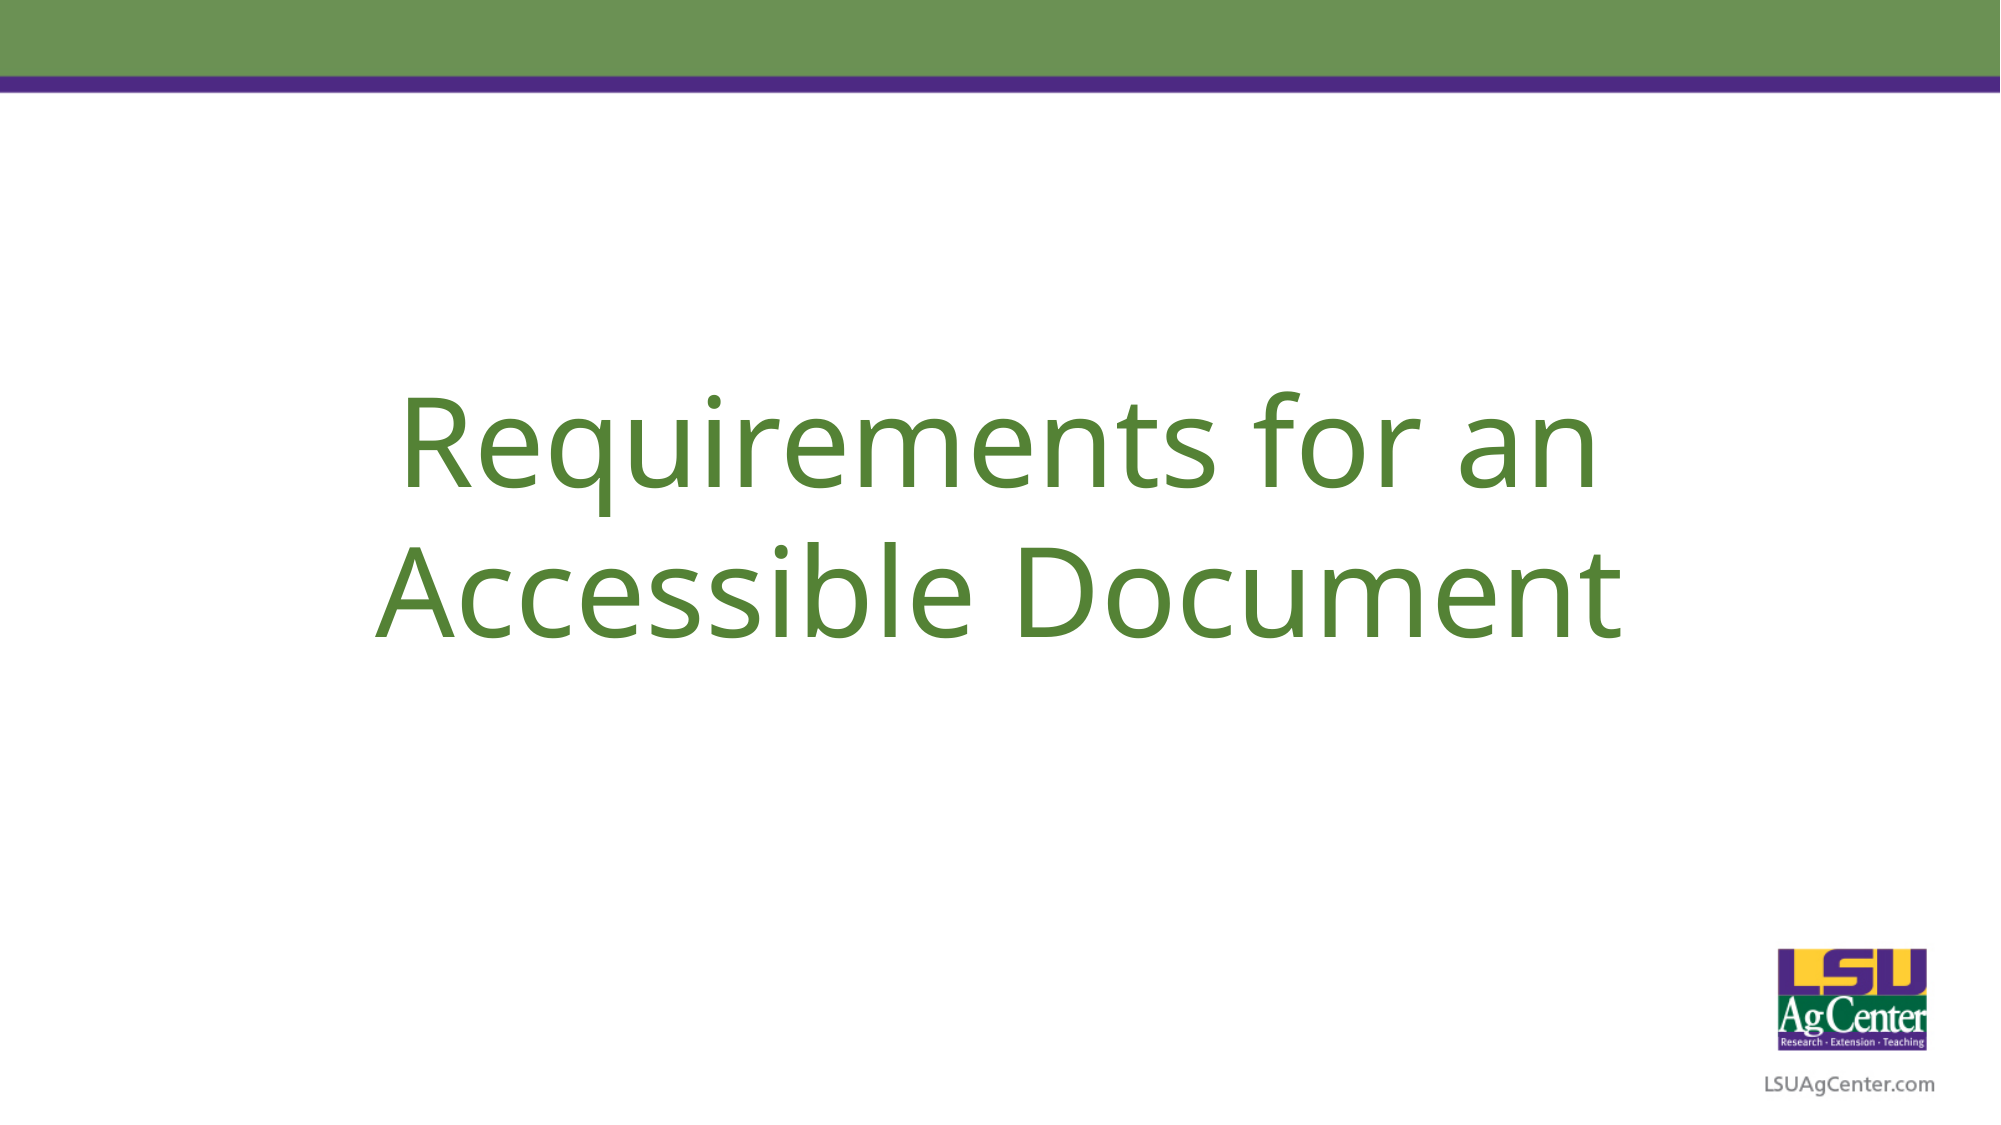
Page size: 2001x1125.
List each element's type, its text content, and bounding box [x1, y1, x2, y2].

picture [0, 0, 2000, 1125]
title Requirements for an Accessible Document [249, 151, 1750, 671]
